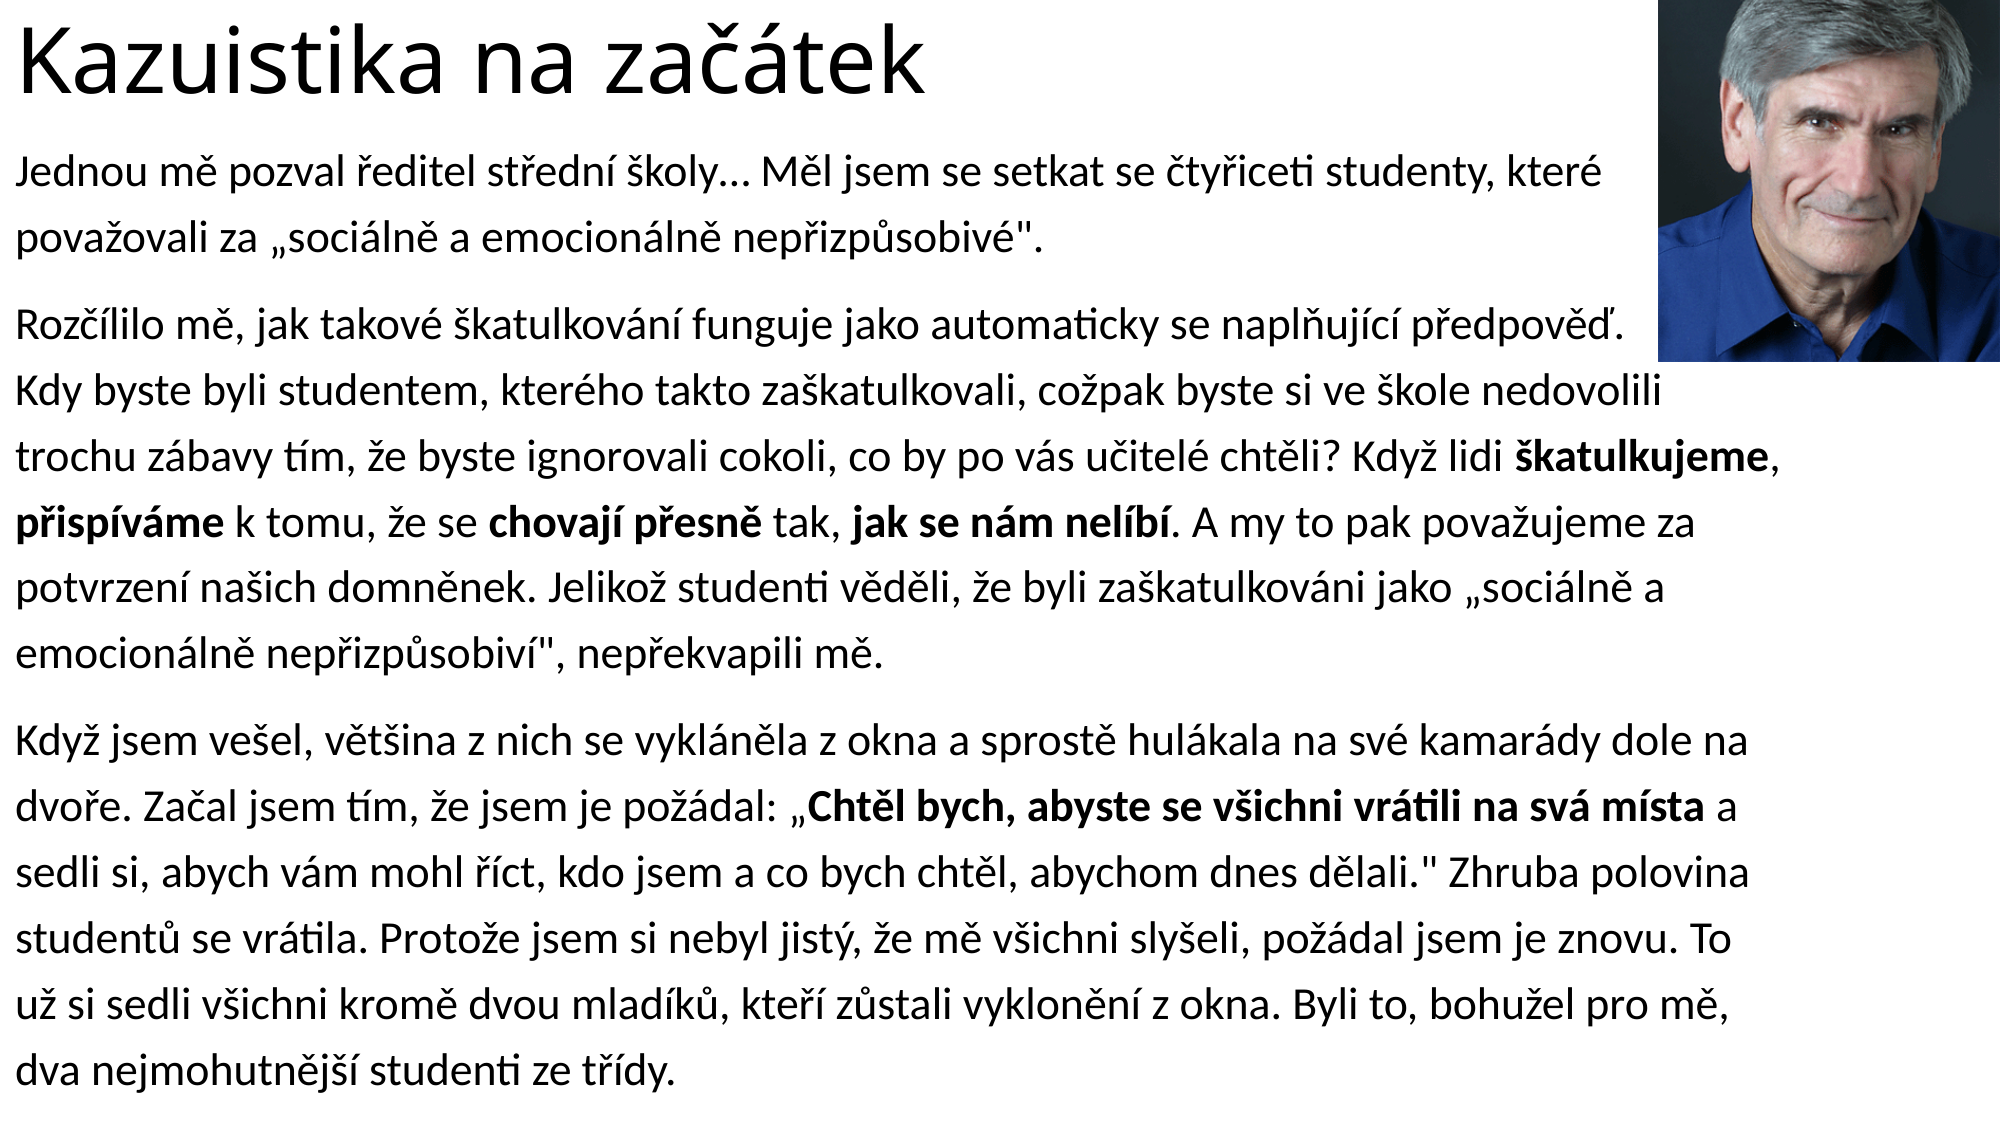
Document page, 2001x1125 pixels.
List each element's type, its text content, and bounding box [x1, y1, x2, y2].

picture [1658, 0, 2000, 362]
title Kazuistika na začátek [0, 0, 1658, 122]
list Jednou mě pozval ředitel střední školy… Měl jsem se setkat se čtyřiceti studenty, které považovali za „sociálně a emocionálně nepřizpůsobivé". Rozčílilo mě, jak takové škatulkování funguje jako automaticky se naplňující předpověď. Kdy byste byli studentem, kterého takto zaškatulkovali, cožpak byste si ve škole nedovolili trochu zábavy tím, že byste ignorovali cokoli, co by po vás učitelé chtěli? Když lidi škatulkujeme, přispíváme k tomu, že se chovají přesně tak, jak se nám nelíbí. A my to pak považujeme za potvrzení našich domněnek. Jelikož studenti věděli, že byli zaškatulkováni jako „sociálně a emocionálně nepřizpůsobiví", nepřekvapili mě. Když jsem vešel, většina z nich se vykláněla z okna a sprostě hulákala na své kamarády dole na dvoře. Začal jsem tím, že jsem je požádal: „Chtěl bych, abyste se všichni vrátili na svá místa a sedli si, abych vám mohl říct, kdo jsem a co bych chtěl, abychom dnes dělali." Zhruba polovina studentů se vrátila. Protože jsem si nebyl jistý, že mě všichni slyšeli, požádal jsem je znovu. To už si sedli všichni kromě dvou mladíků, kteří zůstali vyklonění z okna. Byli to, bohužel pro mě, dva nejmohutnější studenti ze třídy. [0, 122, 1797, 948]
